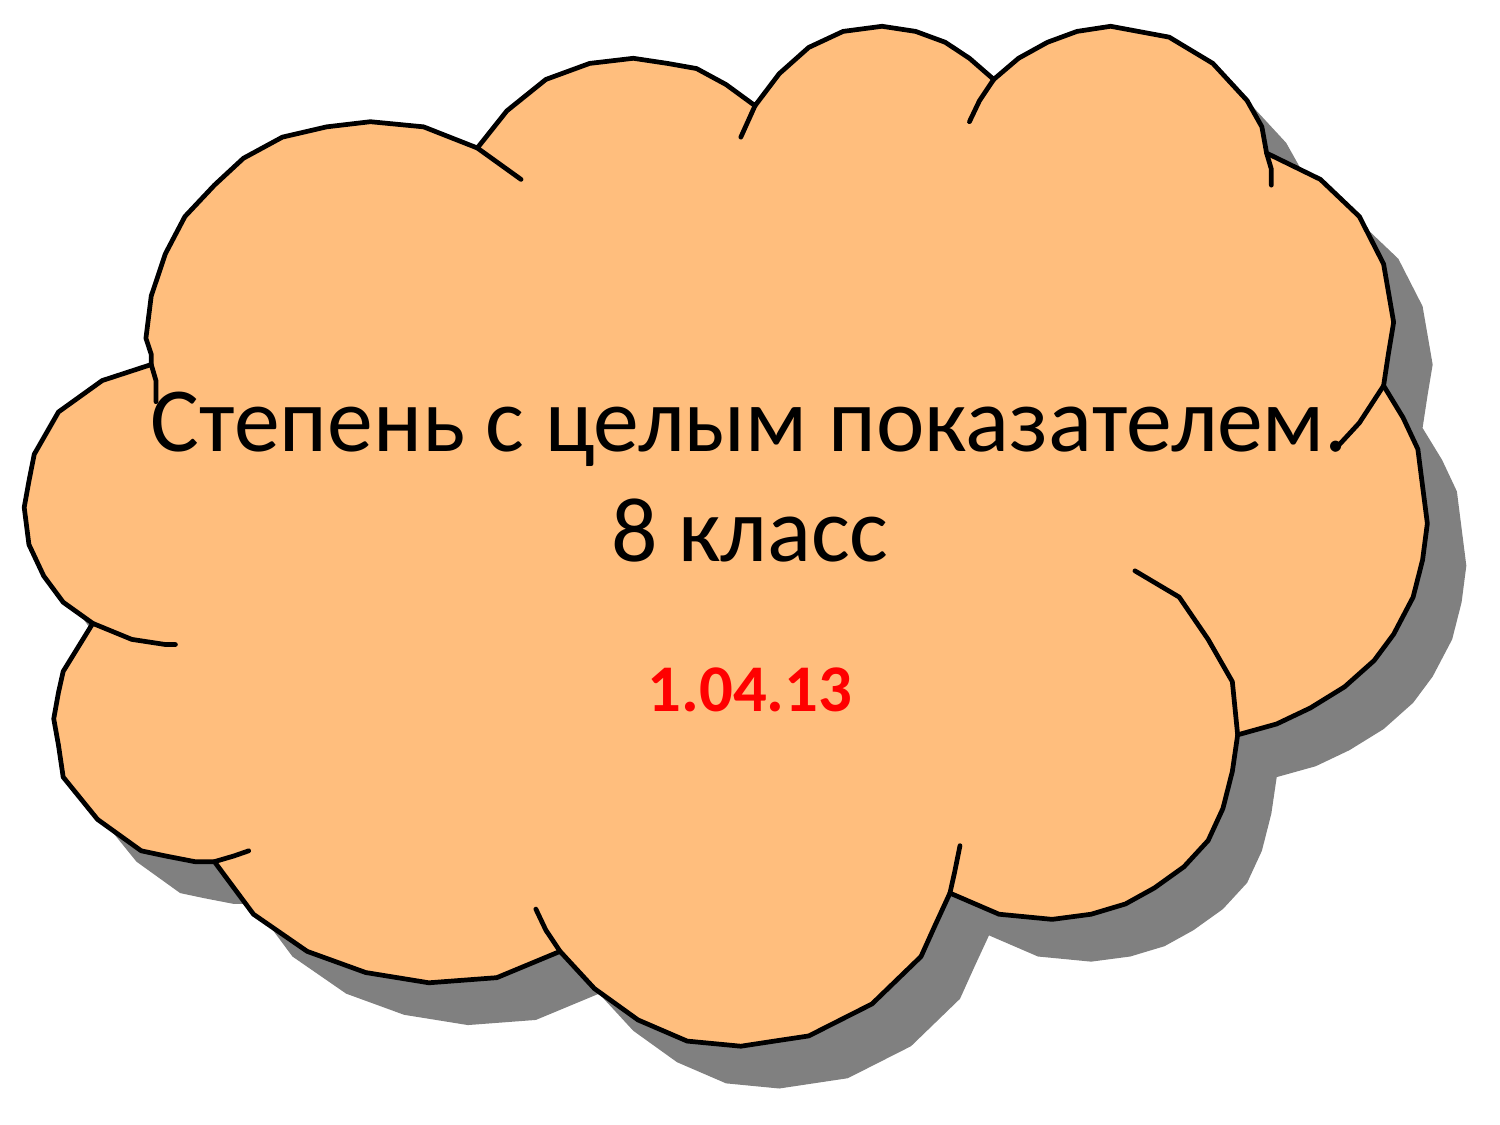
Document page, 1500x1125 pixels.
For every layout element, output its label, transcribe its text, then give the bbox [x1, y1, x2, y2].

title Степень с целым показателем. 8 класс [112, 349, 1388, 591]
subtitle 1.04.13 [225, 637, 1275, 925]
